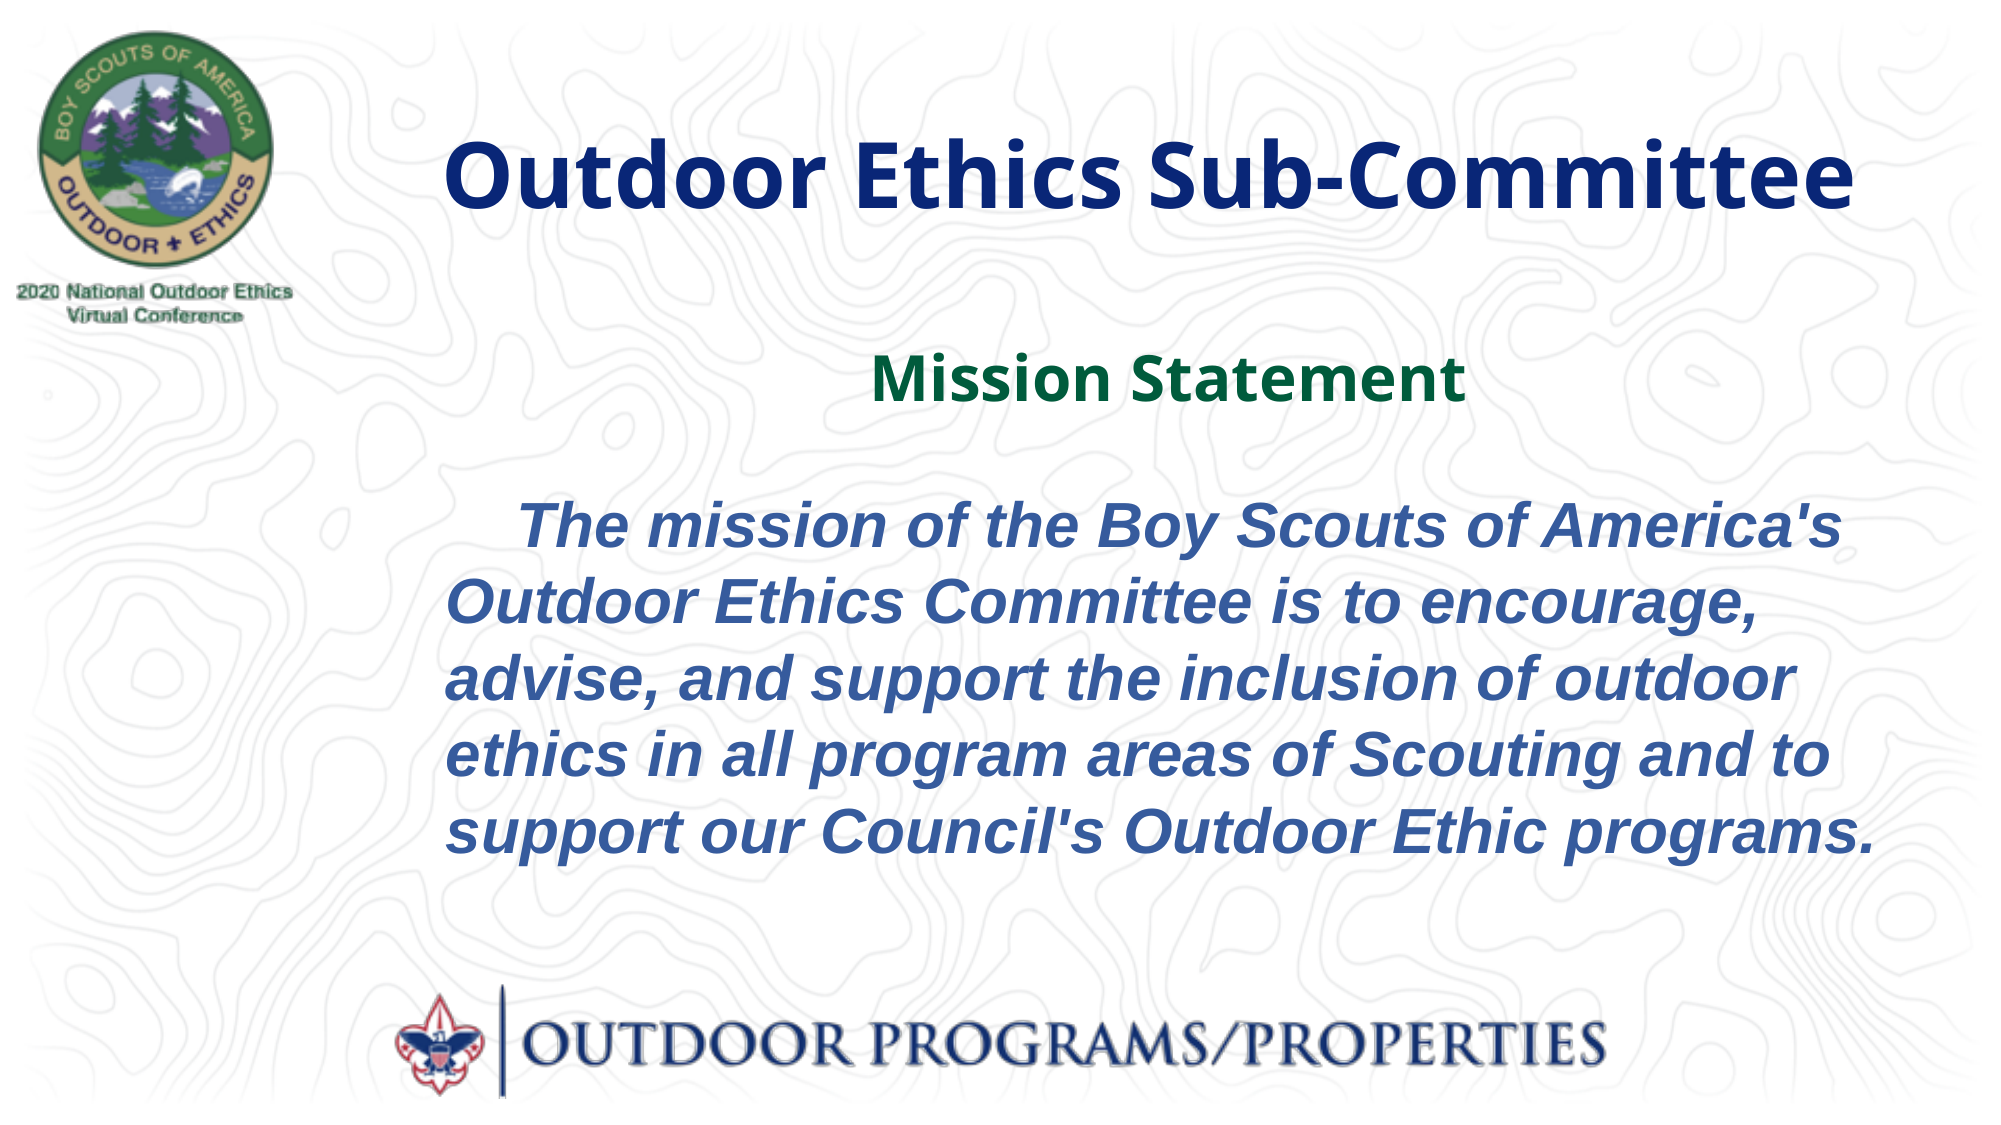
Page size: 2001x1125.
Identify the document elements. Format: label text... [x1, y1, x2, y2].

picture [0, 1, 2000, 1124]
title Outdoor Ethics Sub-Committee [433, 47, 1904, 311]
text_box Mission Statement The mission of the Boy Scouts of America's Outdoor Ethics Committee is to encourage, advise, and support the inclusion of outdoor ethics in all program areas of Scouting and to support our Council's Outdoor Ethic programs. [438, 339, 1900, 951]
